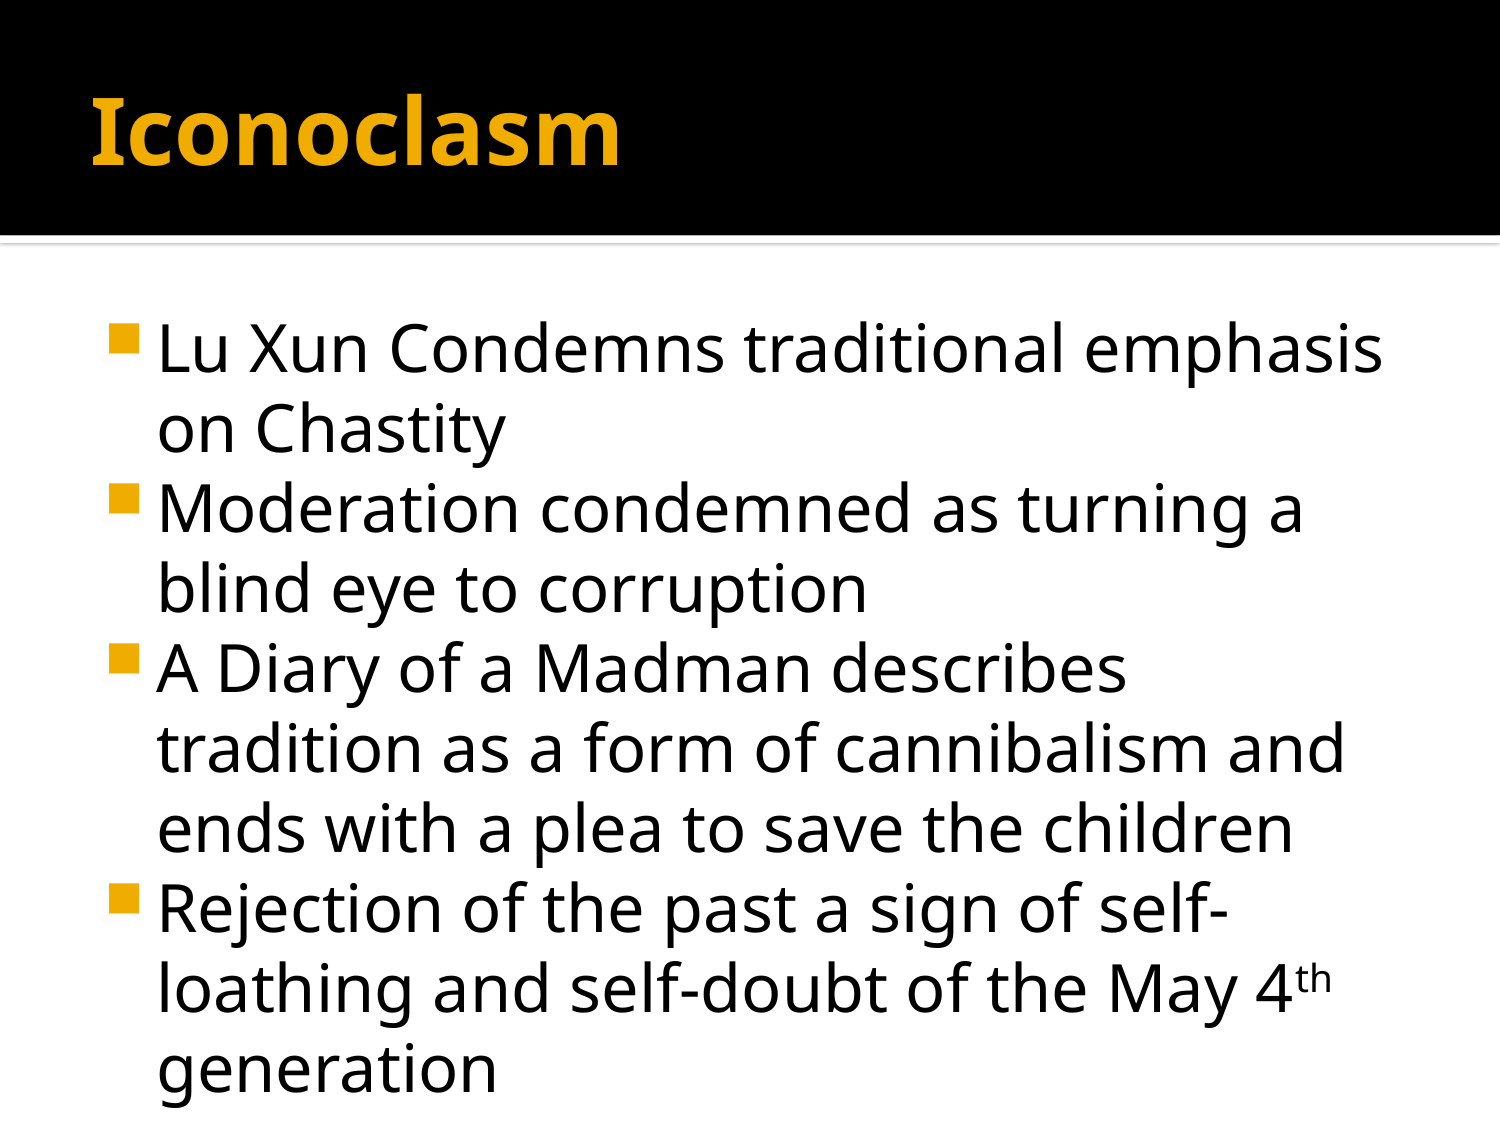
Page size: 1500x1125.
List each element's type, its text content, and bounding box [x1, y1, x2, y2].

list Lu Xun Condemns traditional emphasis on Chastity Moderation condemned as turning a blind eye to corruption A Diary of a Madman describes tradition as a form of cannibalism and ends with a plea to save the children Rejection of the past a sign of self-loathing and self-doubt of the May 4th generation [75, 291, 1425, 1050]
title Iconoclasm [75, 25, 1425, 231]
